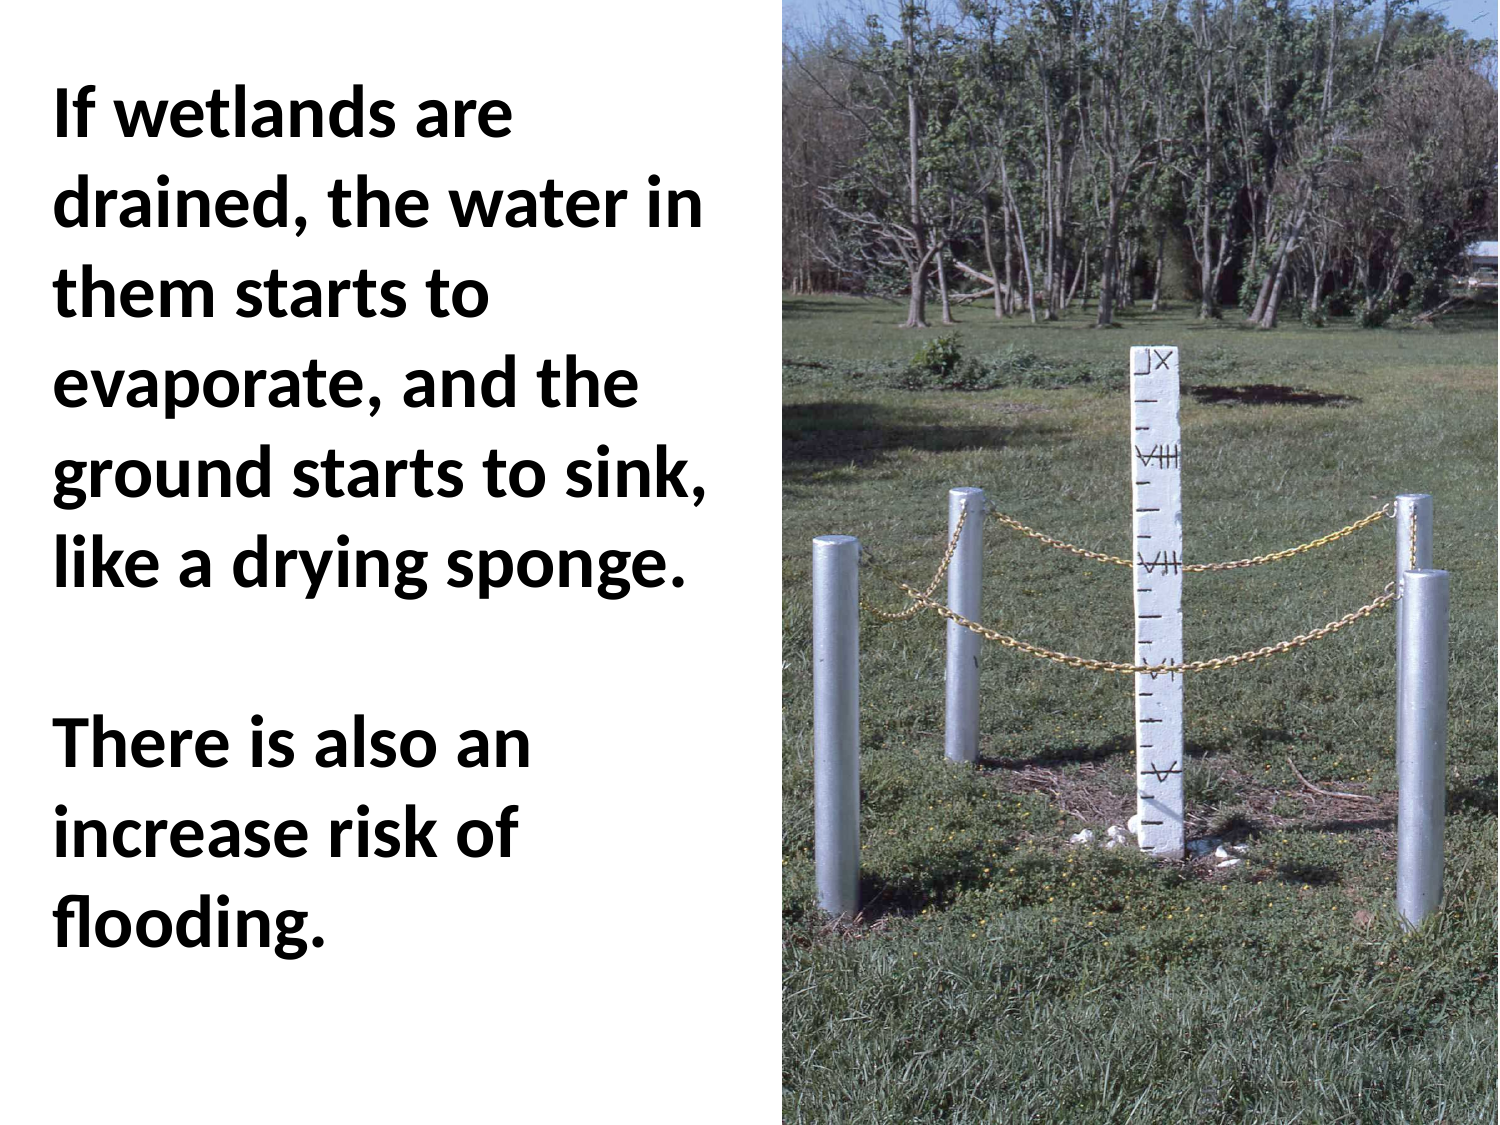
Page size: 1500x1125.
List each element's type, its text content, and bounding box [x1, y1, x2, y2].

text_box If wetlands are drained, the water in them starts to evaporate, and the ground starts to sink, like a drying sponge. There is also an increase risk of flooding. [37, 54, 738, 1060]
picture [782, 0, 1500, 1125]
